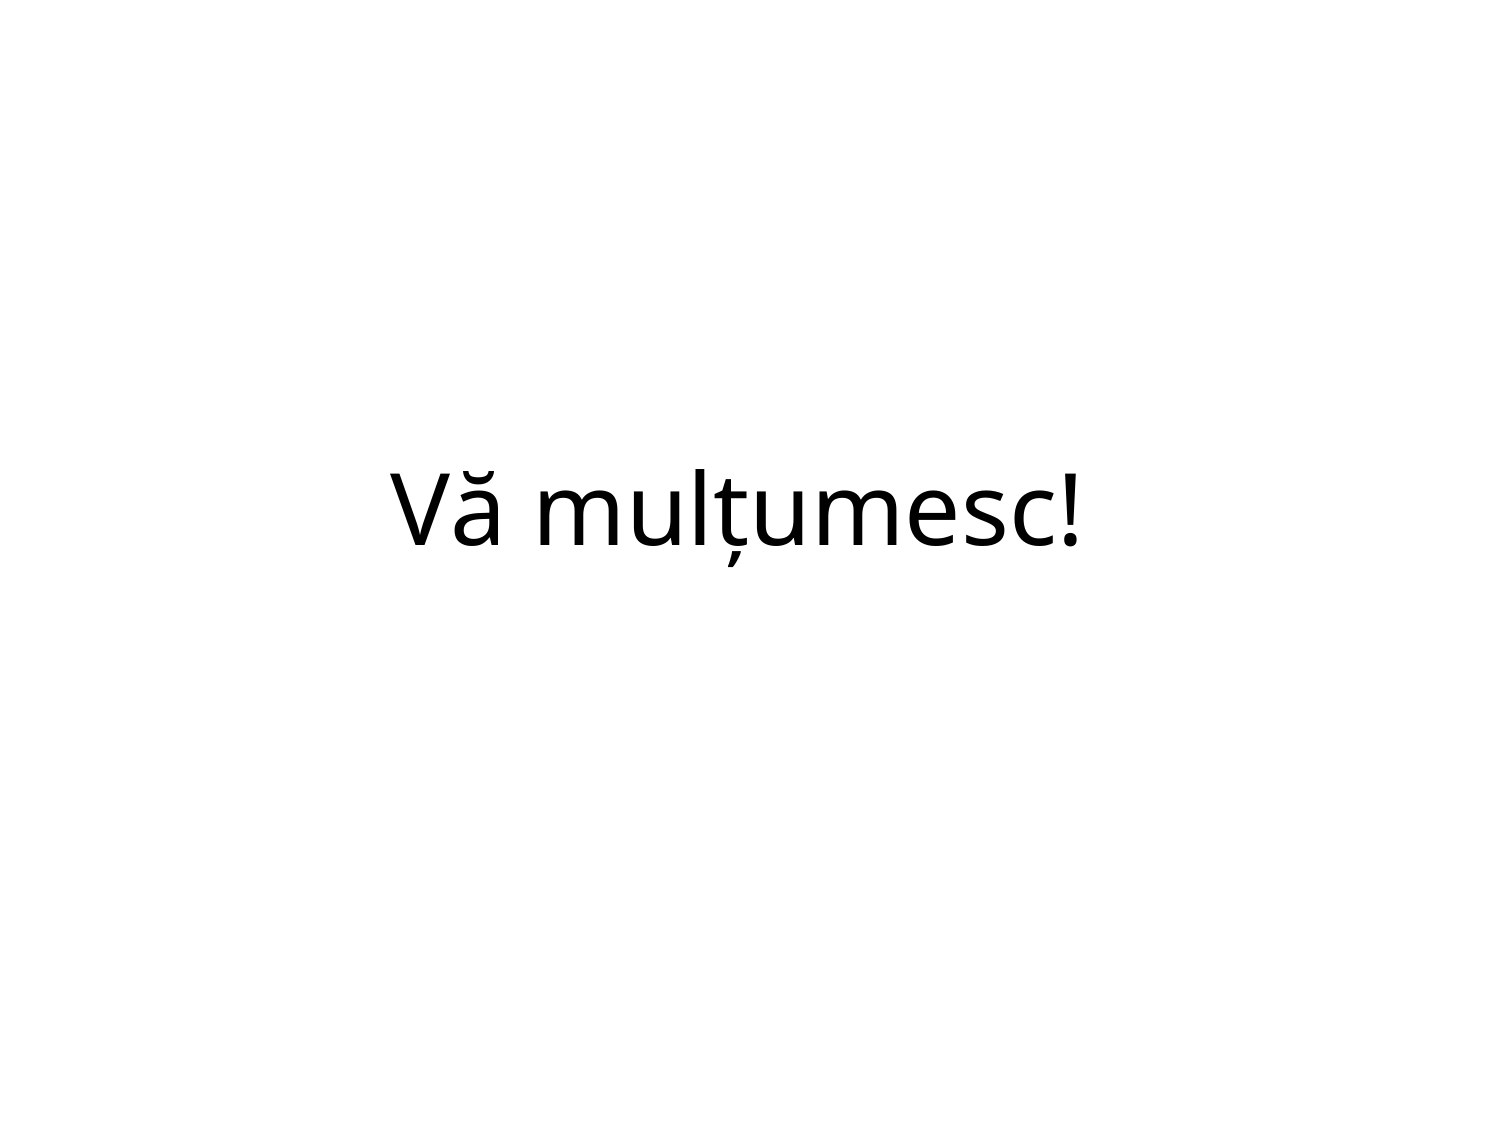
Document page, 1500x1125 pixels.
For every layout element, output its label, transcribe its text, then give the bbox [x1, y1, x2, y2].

list Vă mulțumesc! [62, 437, 1413, 1125]
